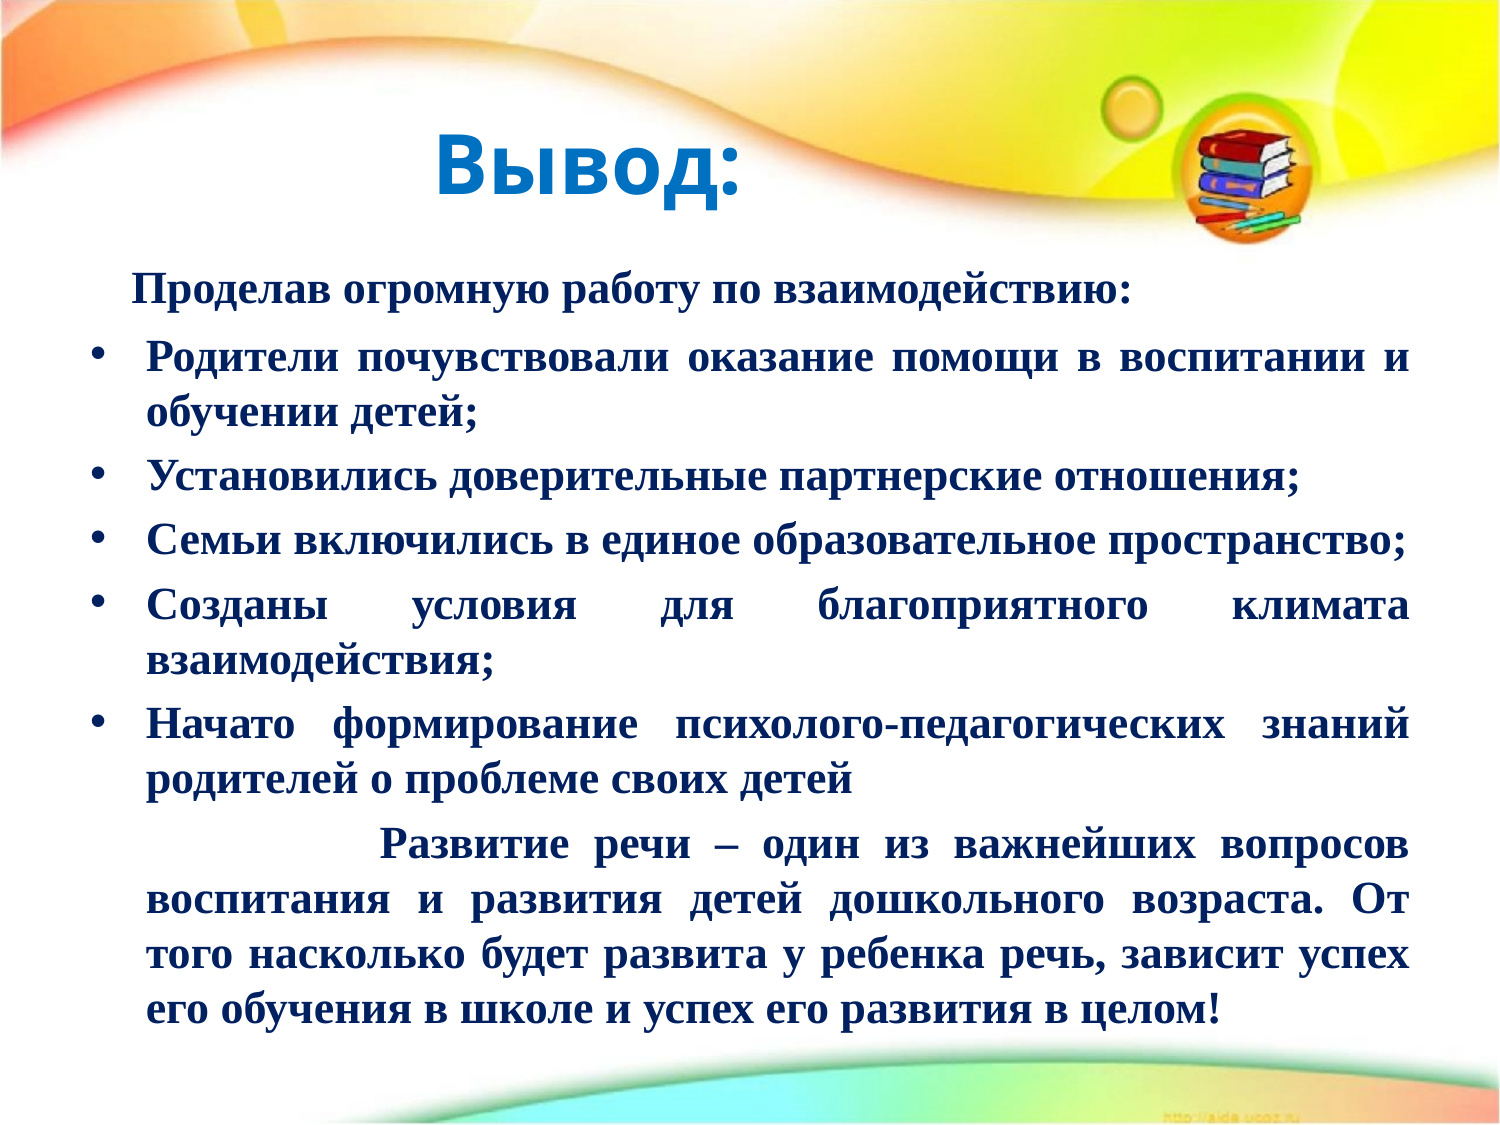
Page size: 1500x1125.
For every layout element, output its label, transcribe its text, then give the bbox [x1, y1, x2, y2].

picture [0, 0, 1500, 1125]
list Проделав огромную работу по взаимодействию: Родители почувствовали оказание помощи в воспитании и обучении детей; Установились доверительные партнерские отношения; Семьи включились в единое образовательное пространство; Созданы условия для благоприятного климата взаимодействия; Начато формирование психолого-педагогических знаний родителей о проблеме своих детей Развитие речи – один из важнейших вопросов воспитания и развития детей дошкольного возраста. От того насколько будет развита у ребенка речь, зависит успех его обучения в школе и успех его развития в целом! [75, 149, 1425, 1094]
title Вывод: [0, 90, 1176, 233]
